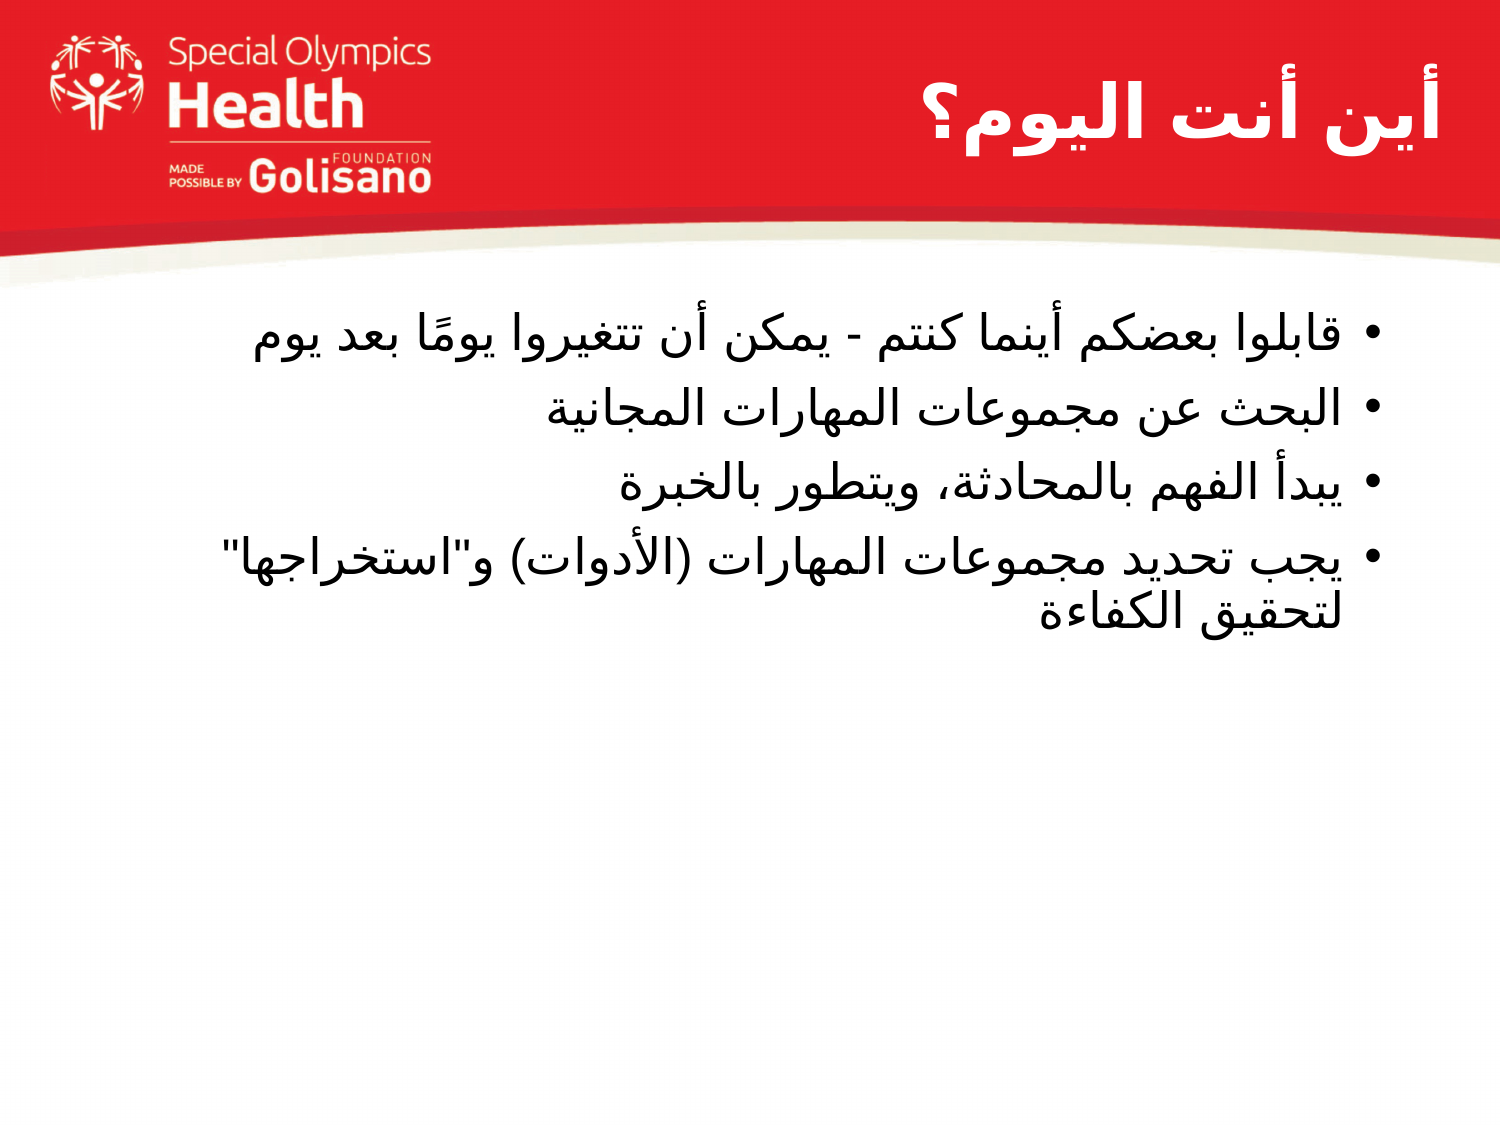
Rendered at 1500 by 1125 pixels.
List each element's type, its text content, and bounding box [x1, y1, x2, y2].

picture [0, 0, 1500, 1125]
list قابلوا بعضكم أينما كنتم - يمكن أن تتغيروا يومًا بعد يوم البحث عن مجموعات المهارات المجانية يبدأ الفهم بالمحادثة، ويتطور بالخبرة يجب تحديد مجموعات المهارات (الأدوات) و"استخراجها" لتحقيق الكفاءة [103, 299, 1397, 1014]
title أين أنت اليوم؟ [166, 65, 1460, 162]
